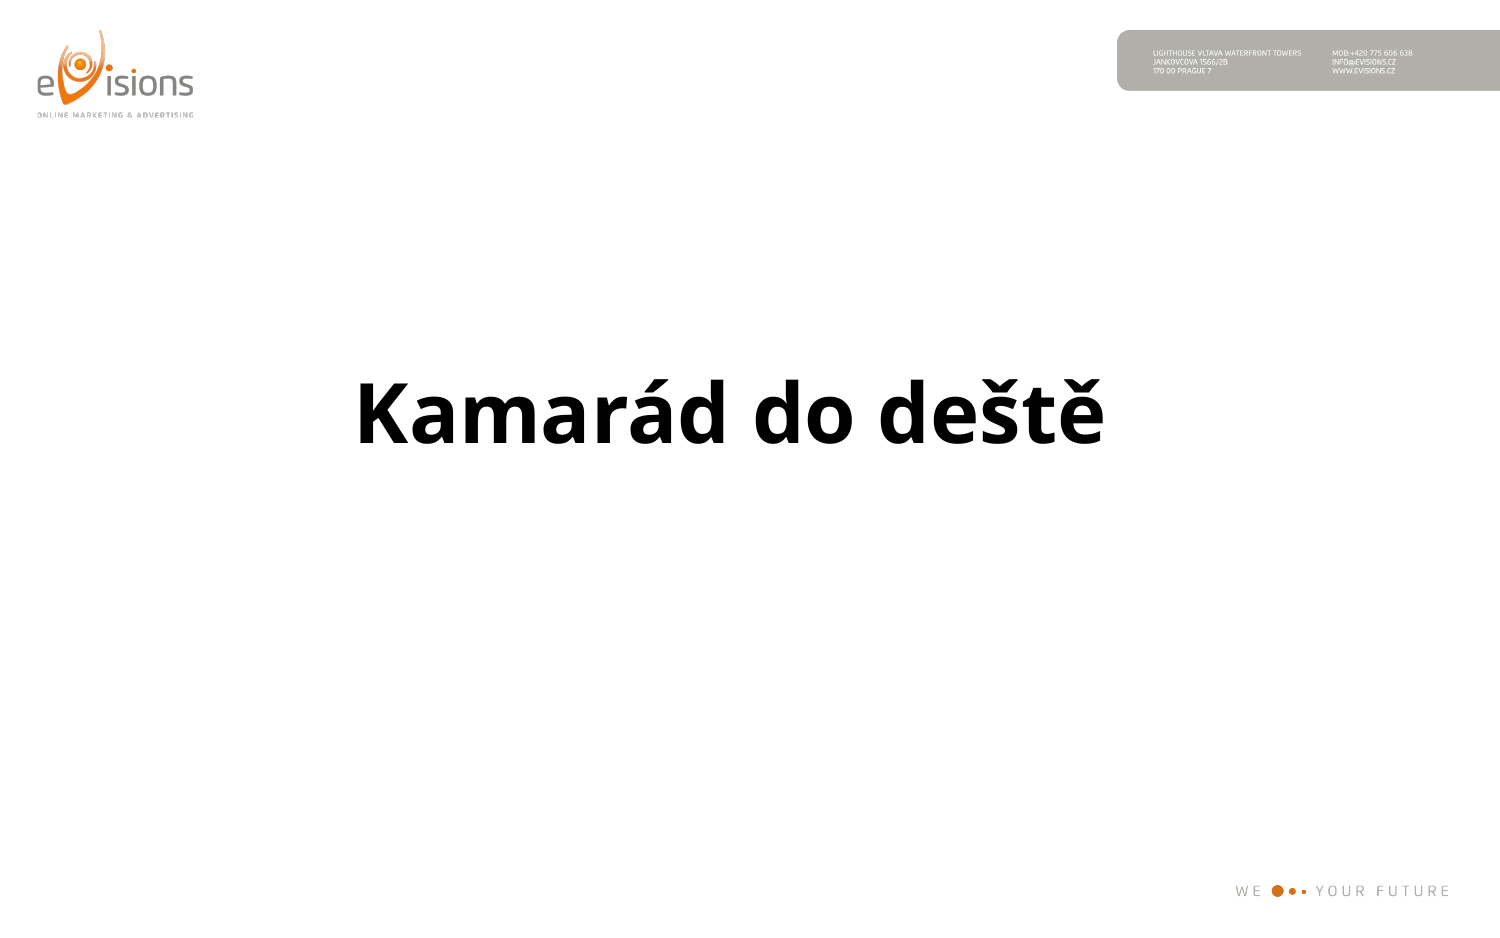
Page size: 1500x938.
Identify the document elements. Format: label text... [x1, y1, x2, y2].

picture [1224, 868, 1463, 912]
picture [1117, 30, 1500, 93]
picture [37, 30, 193, 118]
text_box Kamarád do deště [0, 352, 1500, 468]
